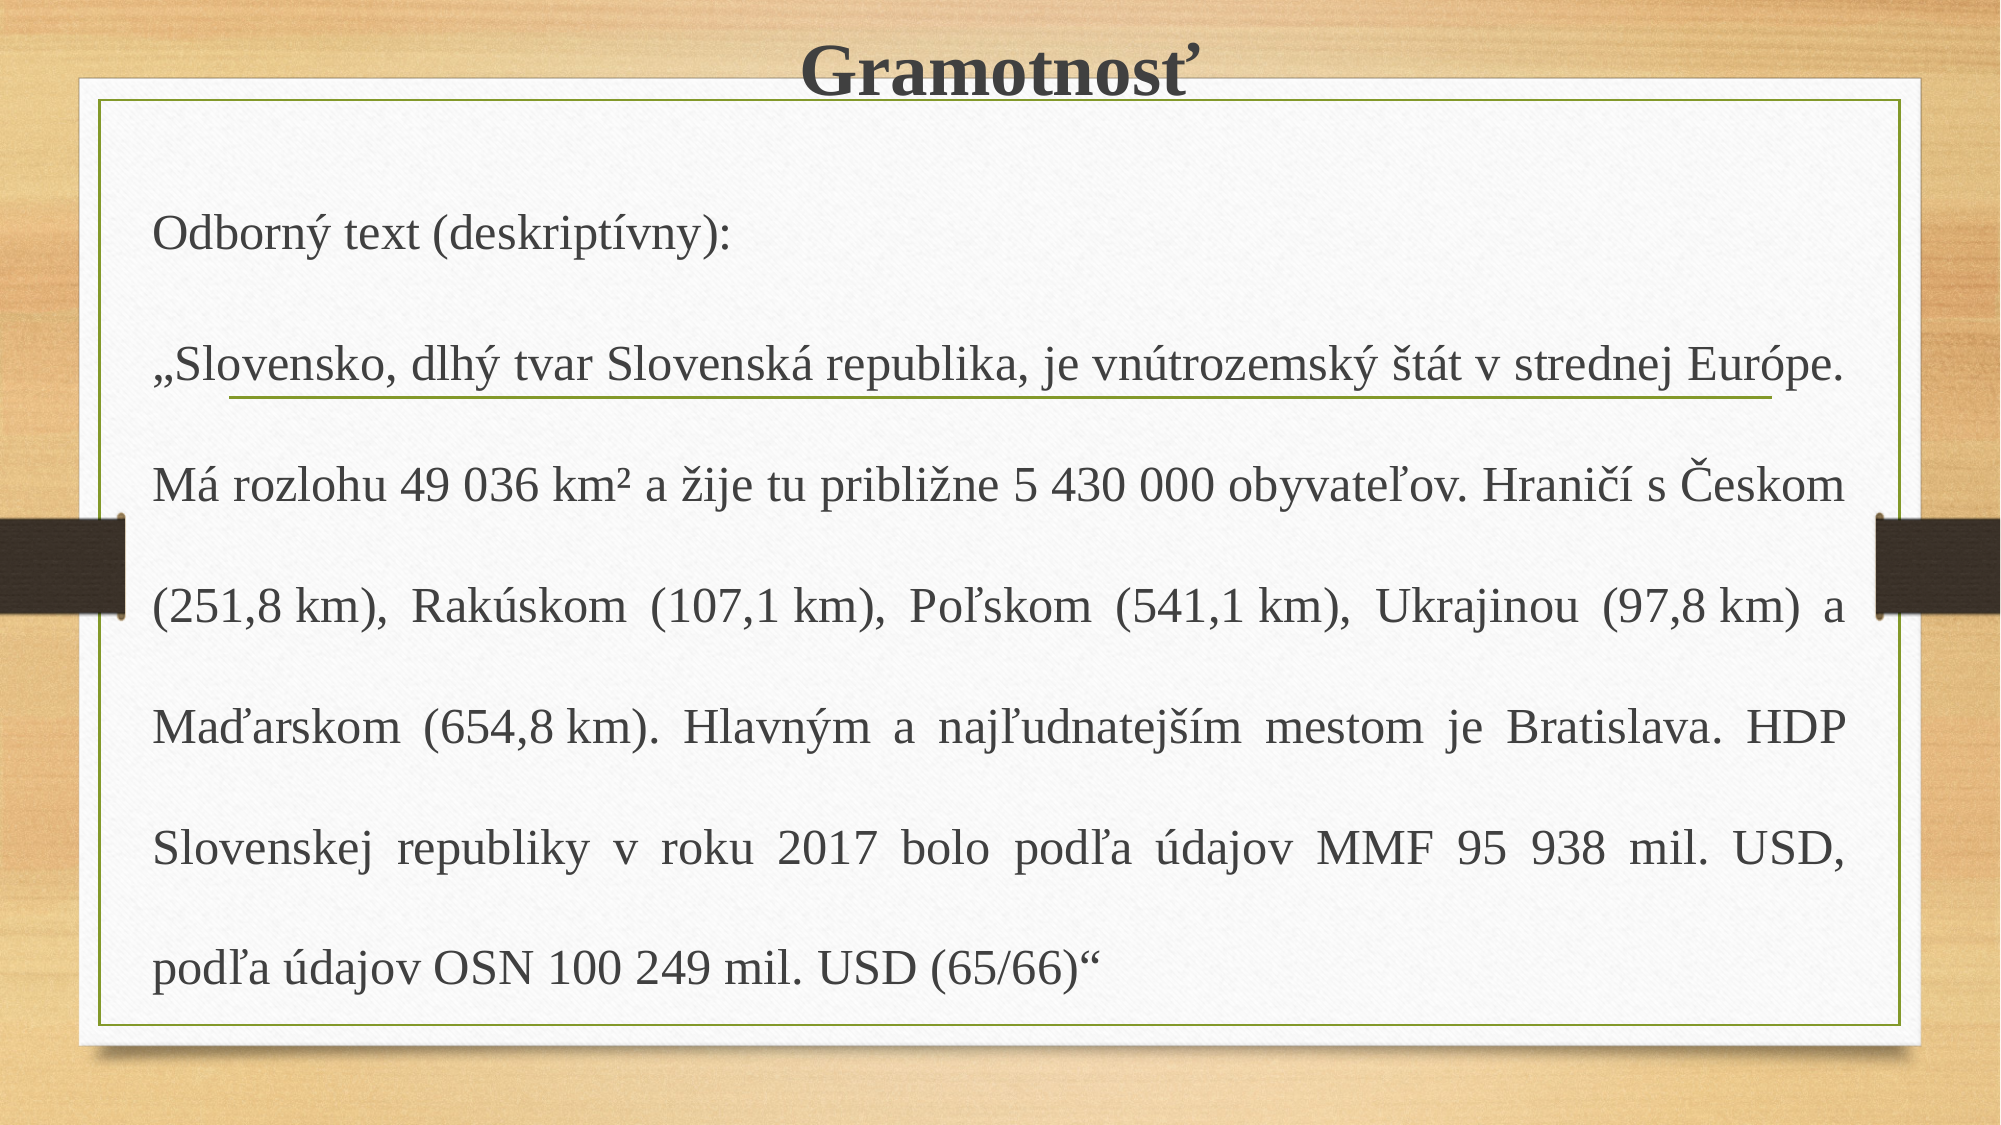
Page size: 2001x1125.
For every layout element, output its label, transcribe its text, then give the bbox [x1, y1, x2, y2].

list Odborný text (deskriptívny): „Slovensko, dlhý tvar Slovenská republika, je vnútrozemský štát v strednej Európe. Má rozlohu 49 036 km² a žije tu približne 5 430 000 obyvateľov. Hraničí s Českom (251,8 km), Rakúskom (107,1 km), Poľskom (541,1 km), Ukrajinou (97,8 km) a Maďarskom (654,8 km). Hlavným a najľudnatejším mestom je Bratislava. HDP Slovenskej republiky v roku 2017 bolo podľa údajov MMF 95 938 mil. USD, podľa údajov OSN 100 249 mil. USD (65/66)“ [137, 130, 1863, 1014]
picture [0, 0, 2001, 1125]
title Gramotnosť [137, 0, 1863, 130]
